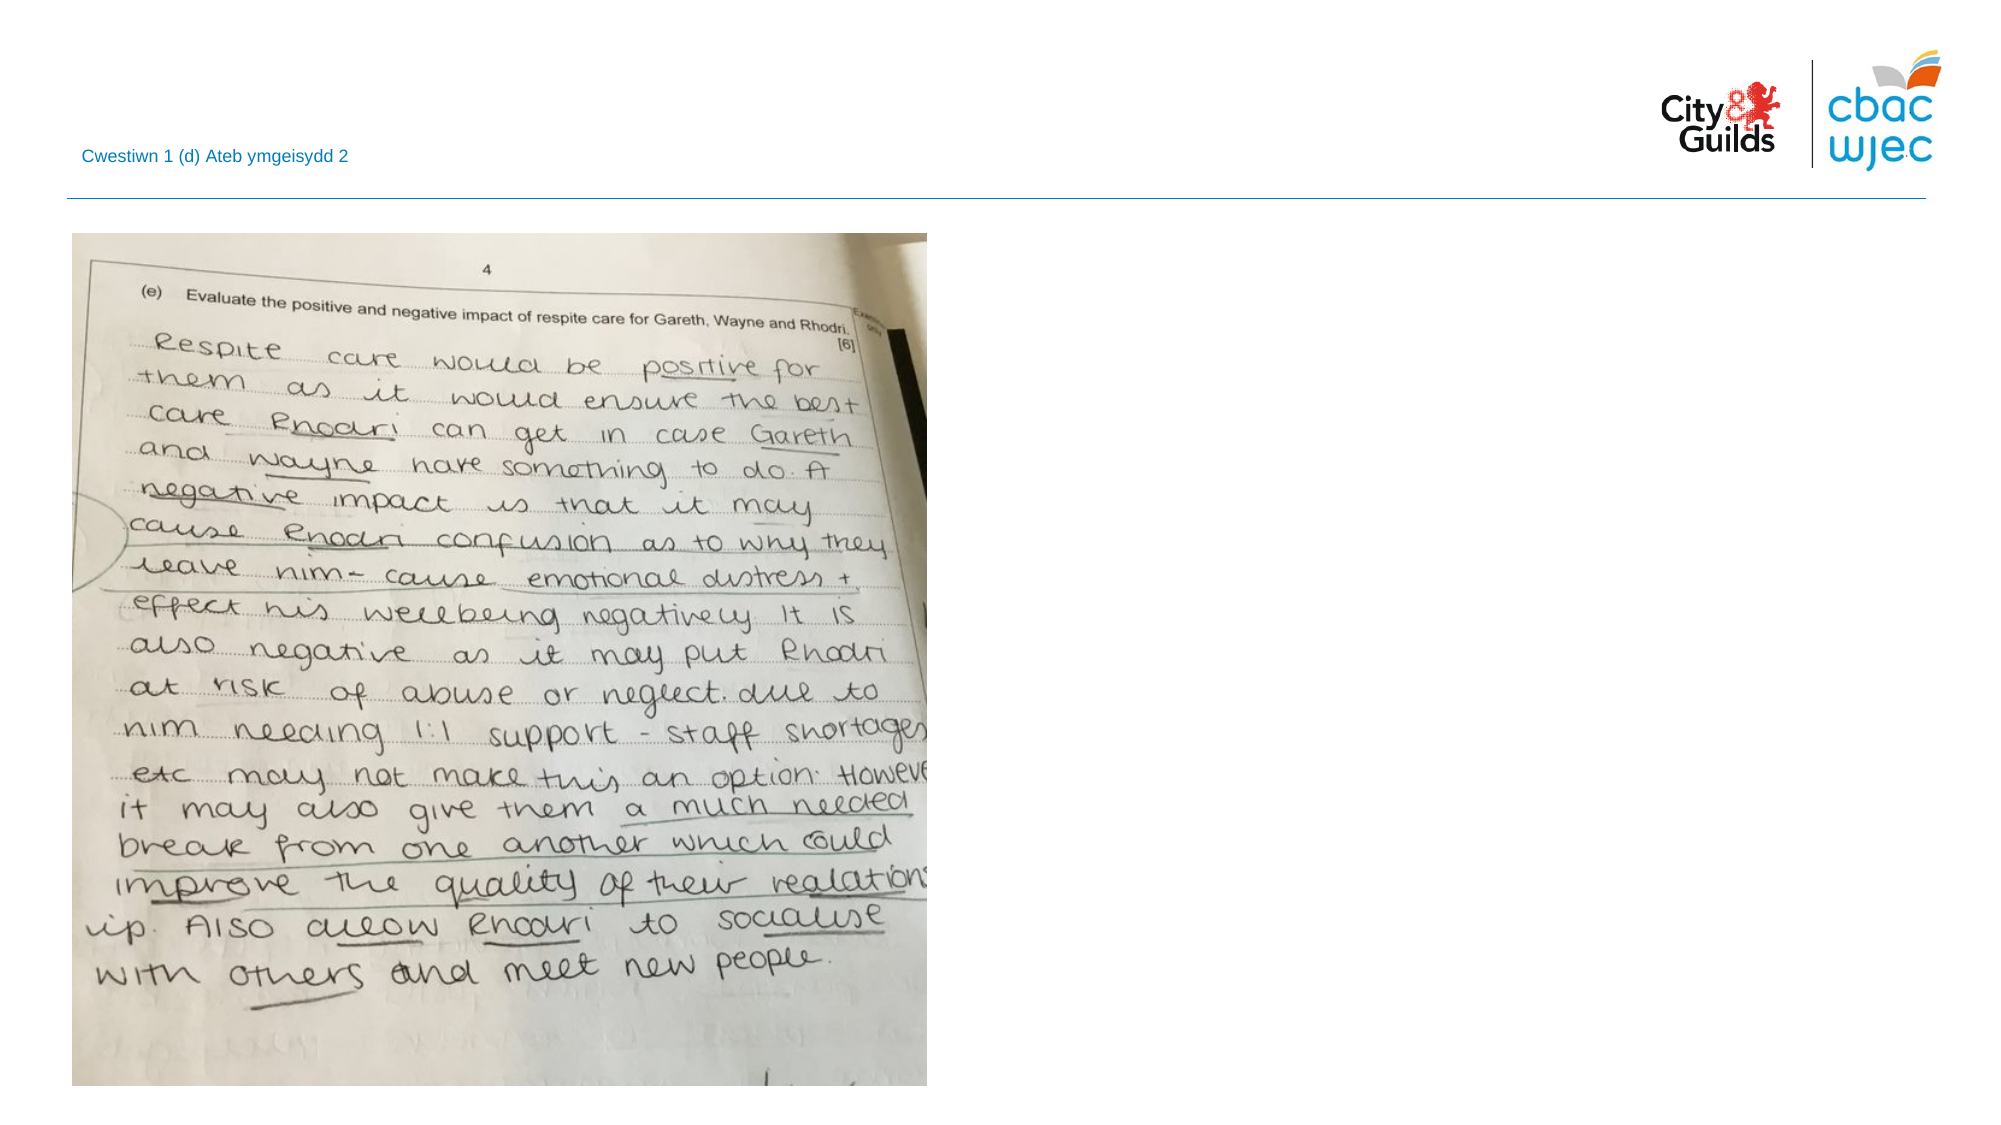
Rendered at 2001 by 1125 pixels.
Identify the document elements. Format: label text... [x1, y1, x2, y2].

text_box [72, 233, 927, 1086]
title Cwestiwn 1 (d) Ateb ymgeisydd 2 [66, 59, 1662, 174]
picture [1822, 49, 1946, 172]
